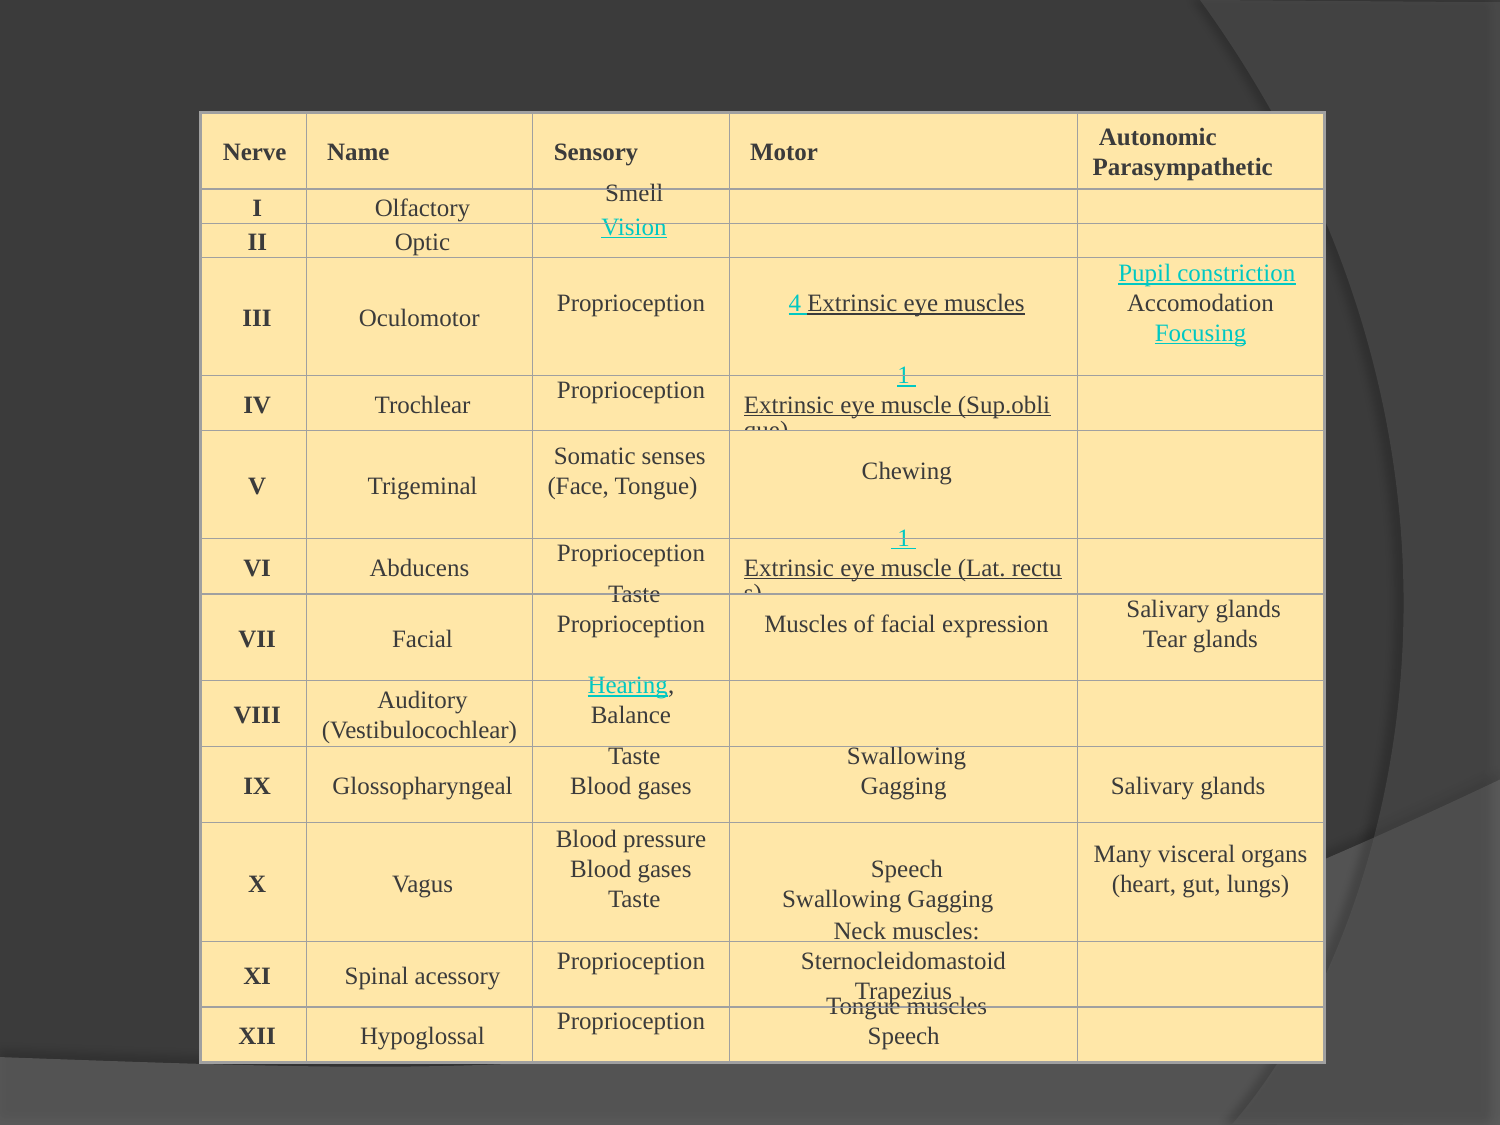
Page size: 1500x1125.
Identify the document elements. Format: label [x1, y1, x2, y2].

text_box [199, 112, 1326, 1063]
